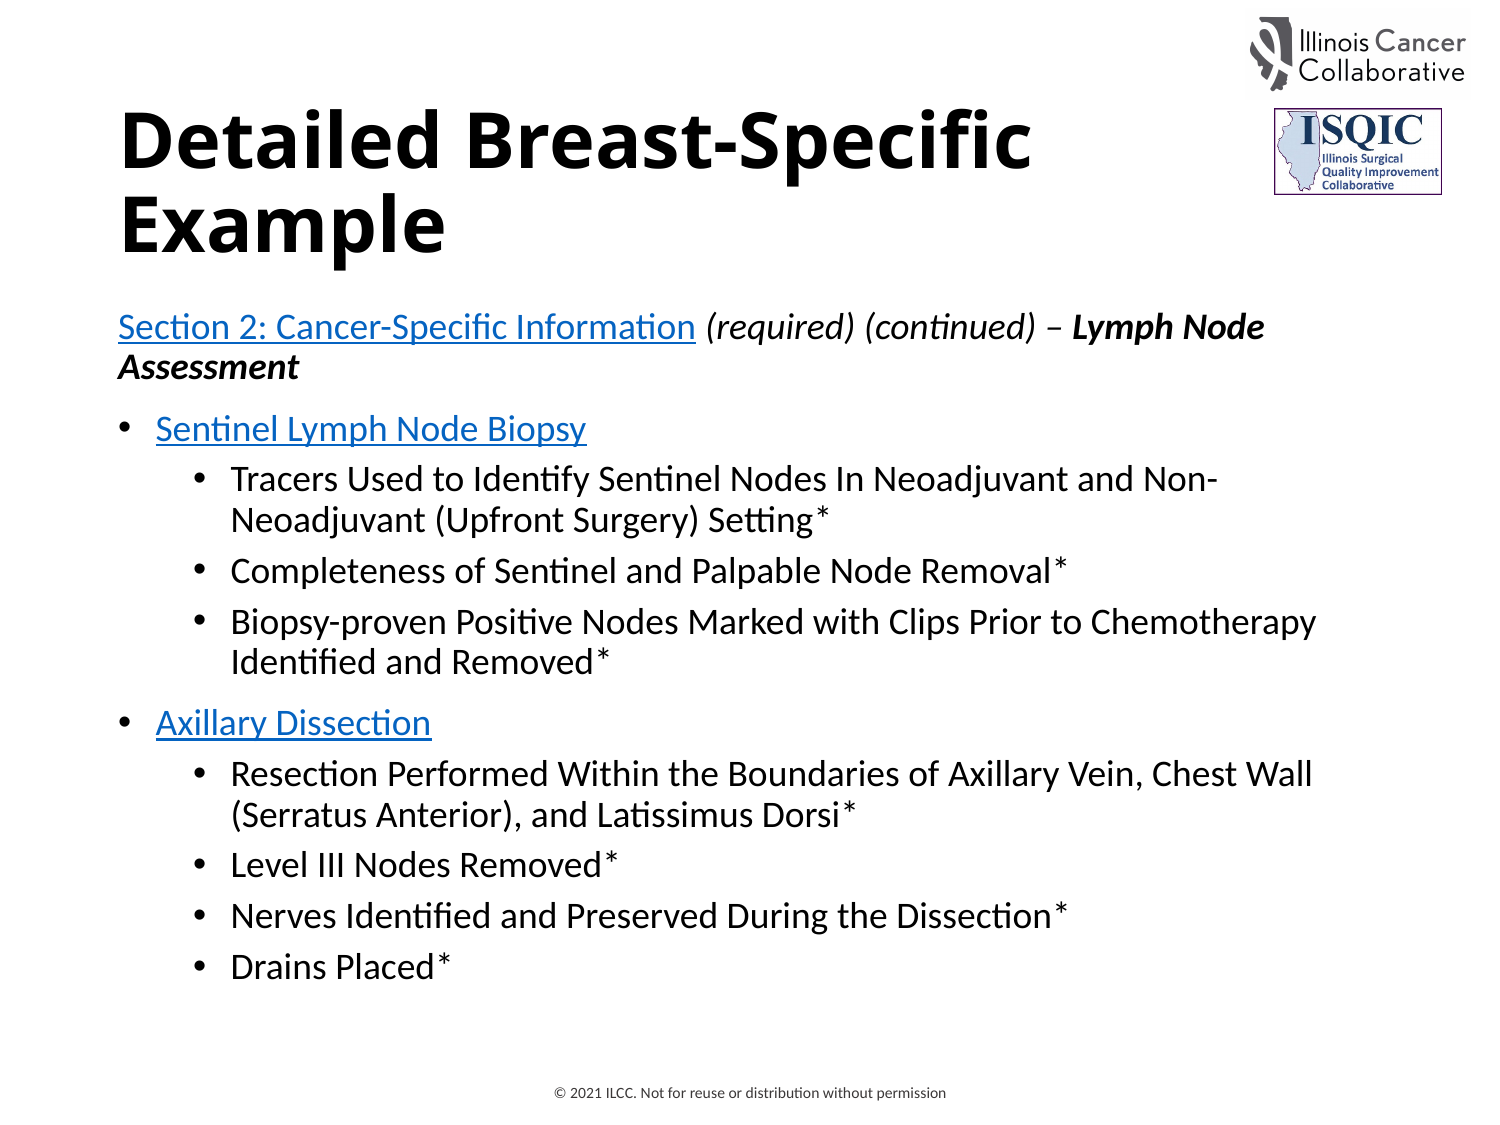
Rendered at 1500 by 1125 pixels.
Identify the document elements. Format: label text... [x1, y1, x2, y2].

footer © 2021 ILCC. Not for reuse or distribution without permission [496, 1069, 1004, 1115]
title Detailed Breast-Specific Example [103, 93, 1397, 278]
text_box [1245, 8, 1471, 195]
list Section 2: Cancer-Specific Information (required) (continued) – Lymph Node Assessment Sentinel Lymph Node Biopsy Tracers Used to Identify Sentinel Nodes In Neoadjuvant and Non-Neoadjuvant (Upfront Surgery) Setting* Completeness of Sentinel and Palpable Node Removal* Biopsy-proven Positive Nodes Marked with Clips Prior to Chemotherapy Identified and Removed* Axillary Dissection Resection Performed Within the Boundaries of Axillary Vein, Chest Wall (Serratus Anterior), and Latissimus Dorsi* Level III Nodes Removed* Nerves Identified and Preserved During the Dissection* Drains Placed* [103, 299, 1397, 1014]
